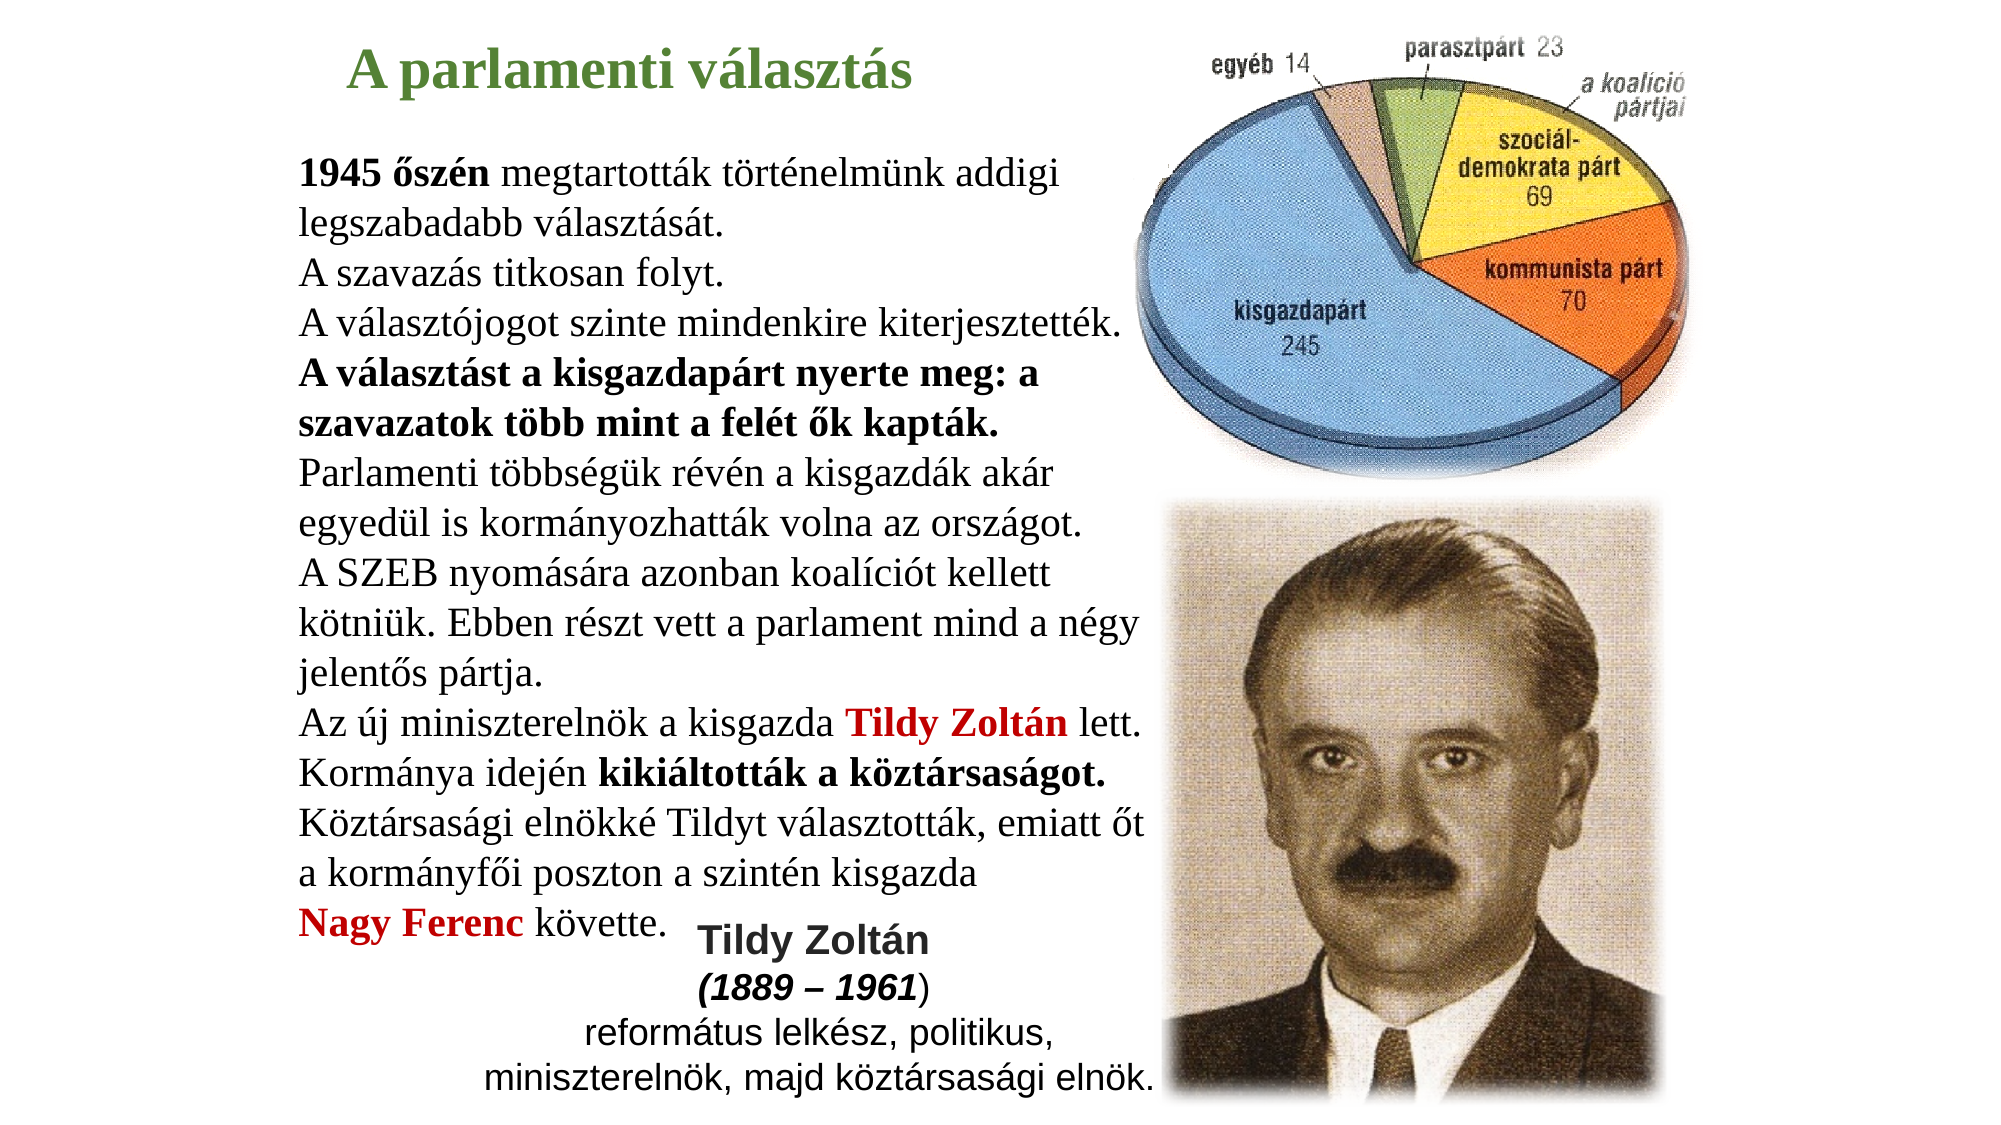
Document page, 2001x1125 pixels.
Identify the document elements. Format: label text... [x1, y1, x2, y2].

text_box Tildy Zoltán (1889 – 1961) református lelkész, politikus, miniszterelnök, majd köztársasági elnök. [444, 905, 1153, 1106]
picture [1122, 22, 1703, 1108]
text_box 1945 őszén megtartották történelmünk addigi legszabadabb választását. A szavazás titkosan folyt. A választójogot szinte mindenkire kiterjesztették. A választást a kisgazdapárt nyerte meg: a szavazatok több mint a felét ők kapták. Parlamenti többségük révén a kisgazdák akár egyedül is kormányozhatták volna az országot. A SZEB nyomására azonban koalíciót kellett kötniük. Ebben részt vett a parlament mind a négy jelentős pártja. Az új miniszterelnök a kisgazda Tildy Zoltán lett. Kormánya idején kikiáltották a köztársaságot. Köztársasági elnökké Tildyt választották, emiatt őt a kormányfői poszton a szintén kisgazda Nagy Ferenc követte. [283, 136, 1153, 952]
text_box A parlamenti választás [331, 22, 929, 108]
